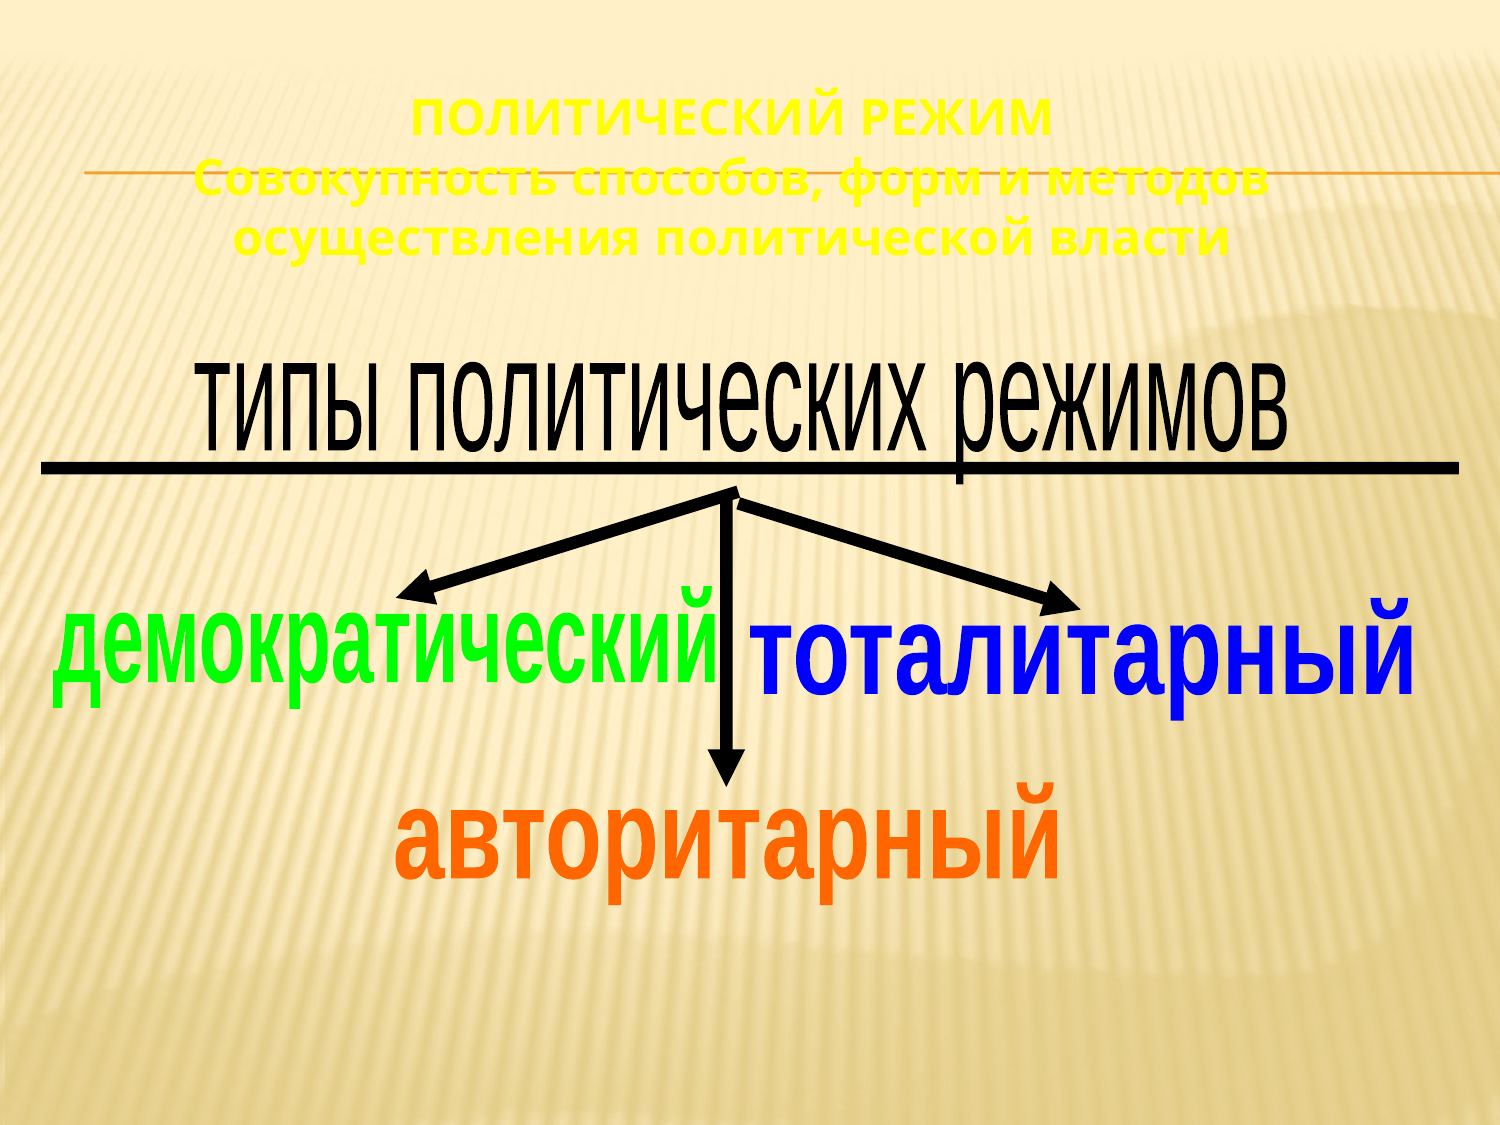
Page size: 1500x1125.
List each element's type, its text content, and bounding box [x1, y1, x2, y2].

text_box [40, 361, 1460, 485]
text_box ПОЛИТИЧЕСКИЙ РЕЖИМ Совокупность способов, форм и методов осуществления политической власти [29, 78, 1436, 273]
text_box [739, 491, 1058, 501]
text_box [737, 503, 1412, 722]
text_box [52, 491, 739, 710]
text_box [395, 726, 1058, 906]
